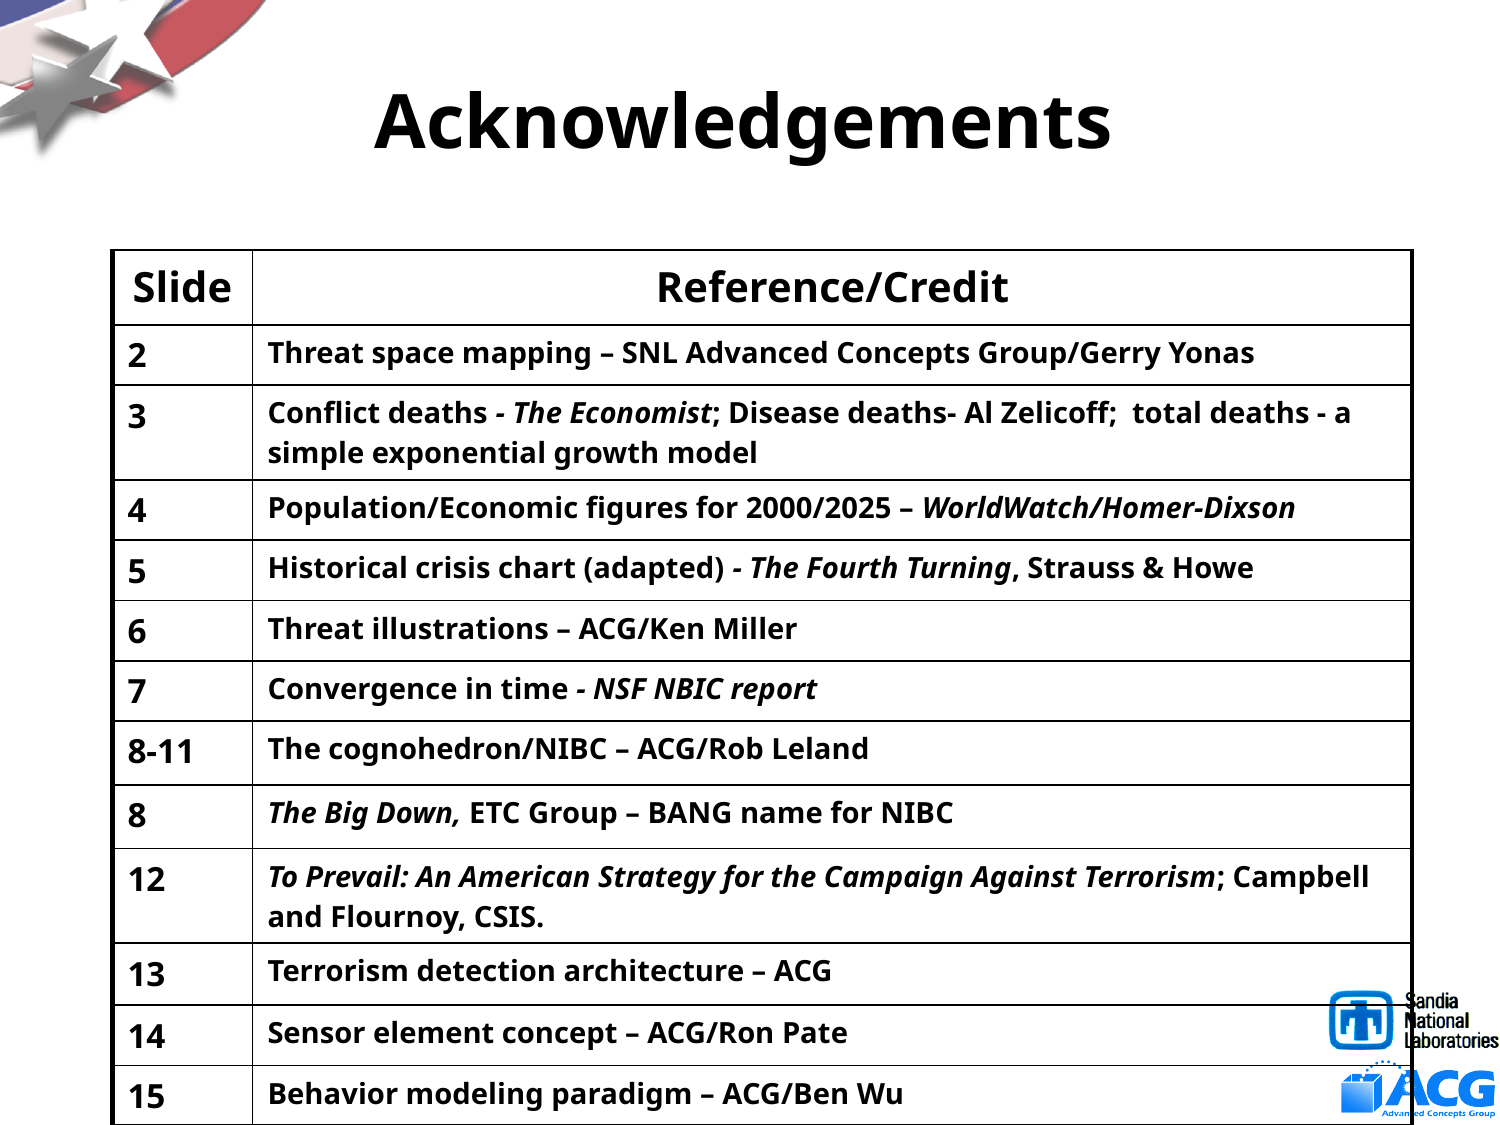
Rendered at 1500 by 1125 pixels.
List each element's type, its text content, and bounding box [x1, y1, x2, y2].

table_cell 4 [115, 481, 252, 539]
table_cell To Prevail: An American Strategy for the Campaign Against Terrorism; Campbell and Flournoy, CSIS. [253, 849, 1410, 942]
table_cell 6 [115, 601, 252, 660]
table_cell Behavior modeling paradigm – ACG/Ben Wu [253, 1066, 1410, 1124]
table_cell Conflict deaths - The Economist; Disease deaths- Al Zelicoff; total deaths - a simple exponential growth model [253, 386, 1410, 479]
table_header Reference/Credit [253, 251, 1410, 324]
table_cell 13 [115, 944, 252, 1004]
table_cell 12 [115, 849, 252, 942]
picture [1414, 987, 1500, 1050]
table_cell 5 [115, 541, 252, 600]
table_cell 7 [115, 662, 252, 720]
table_cell 2 [115, 326, 252, 384]
table_cell The Big Down, ETC Group – BANG name for NIBC [253, 786, 1410, 848]
picture [1414, 1055, 1500, 1122]
table_cell Convergence in time - NSF NBIC report [253, 662, 1410, 720]
table_cell The cognohedron/NIBC – ACG/Rob Leland [253, 722, 1410, 784]
table_cell Terrorism detection architecture – ACG [253, 944, 1410, 1004]
table_cell 14 [115, 1006, 252, 1065]
table_cell Threat space mapping – SNL Advanced Concepts Group/Gerry Yonas [253, 326, 1410, 384]
table_cell Threat illustrations – ACG/Ken Miller [253, 601, 1410, 660]
table_cell Population/Economic figures for 2000/2025 – WorldWatch/Homer-Dixson [253, 481, 1410, 539]
table_cell Historical crisis chart (adapted) - The Fourth Turning, Strauss & Howe [253, 541, 1410, 600]
table_cell 15 [115, 1066, 252, 1124]
title Acknowledgements [150, 24, 1338, 213]
table_cell 3 [115, 386, 252, 479]
table_header Slide [115, 251, 252, 324]
table_cell Sensor element concept – ACG/Ron Pate [253, 1006, 1410, 1065]
table_cell 8-11 [115, 722, 252, 784]
table_cell 8 [115, 786, 252, 848]
